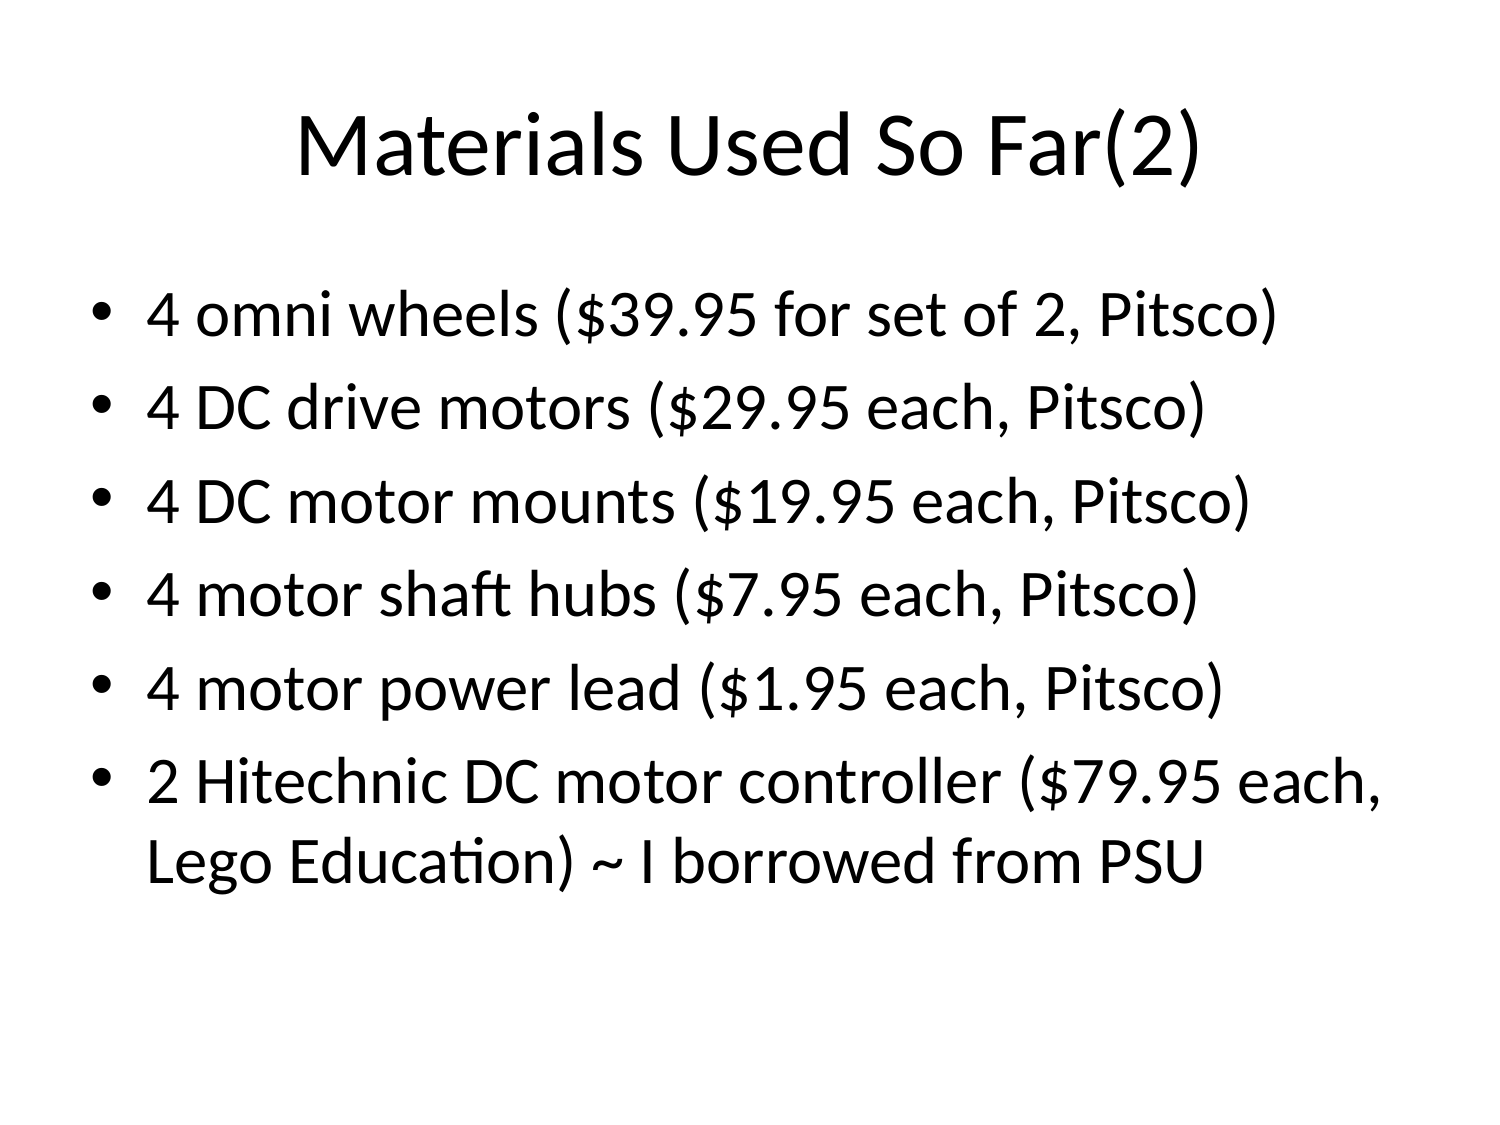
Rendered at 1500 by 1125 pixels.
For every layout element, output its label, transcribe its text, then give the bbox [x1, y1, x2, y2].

list 4 omni wheels ($39.95 for set of 2, Pitsco) 4 DC drive motors ($29.95 each, Pitsco) 4 DC motor mounts ($19.95 each, Pitsco) 4 motor shaft hubs ($7.95 each, Pitsco) 4 motor power lead ($1.95 each, Pitsco) 2 Hitechnic DC motor controller ($79.95 each, Lego Education) ~ I borrowed from PSU [75, 262, 1425, 1005]
title Materials Used So Far(2) [75, 45, 1425, 233]
